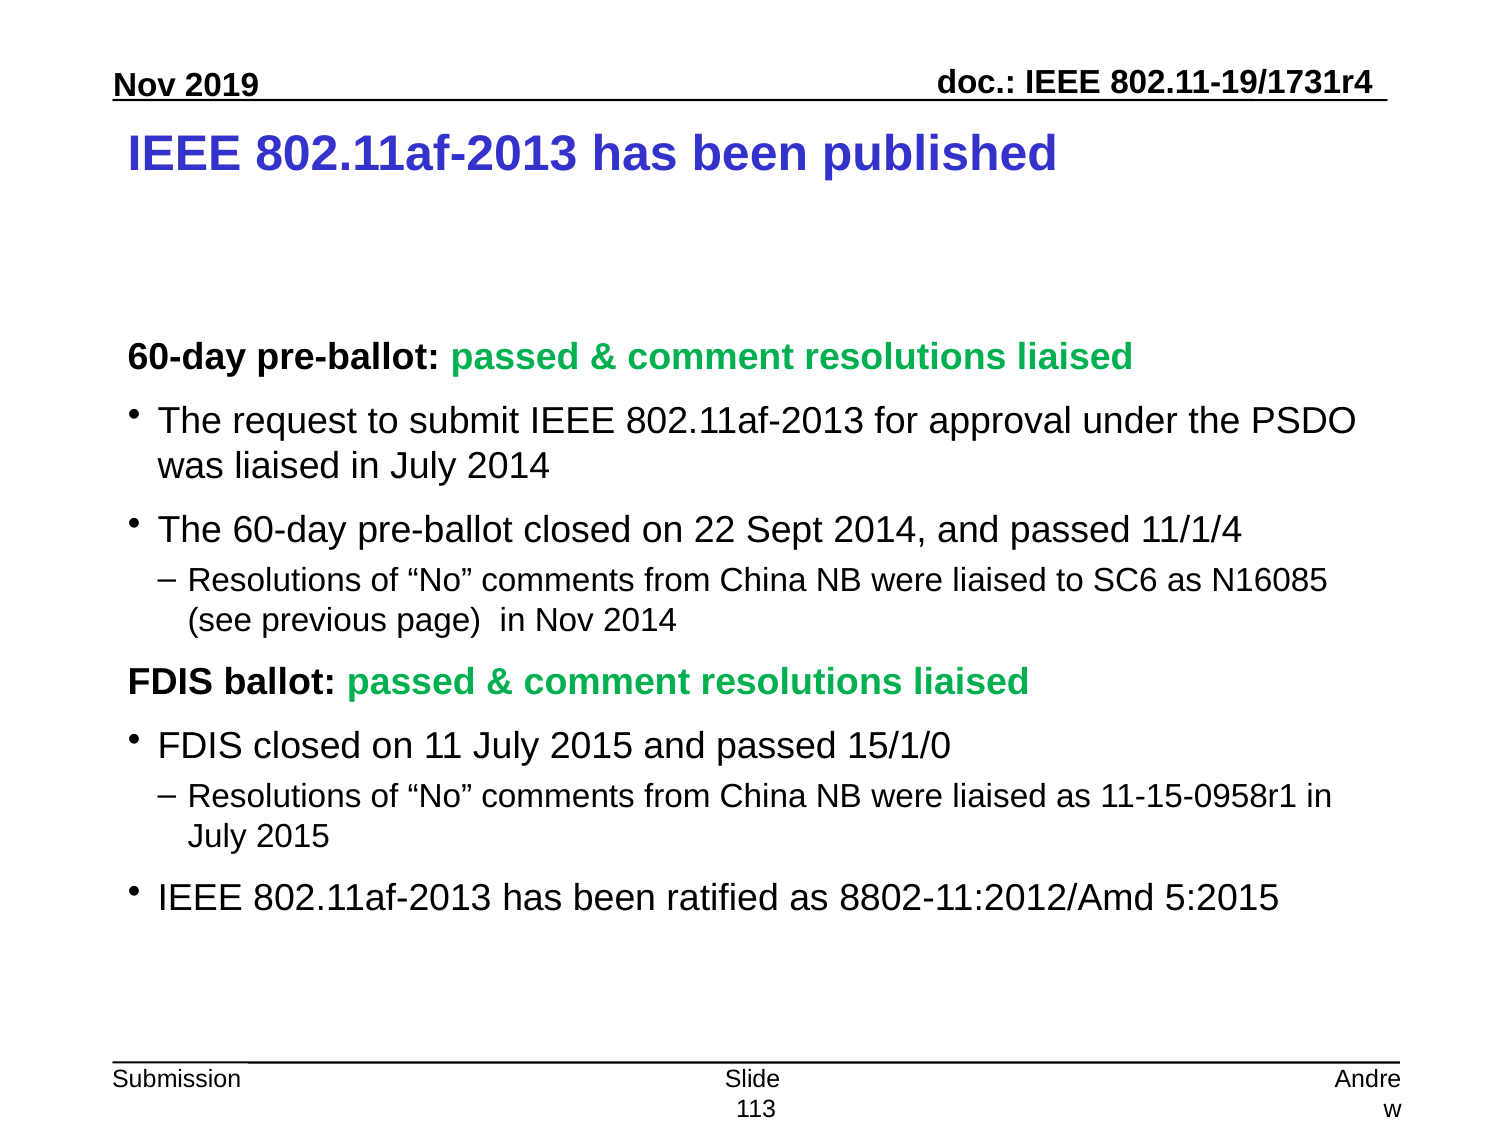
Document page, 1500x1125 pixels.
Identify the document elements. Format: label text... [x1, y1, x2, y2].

list 60-day pre-ballot: passed & comment resolutions liaised The request to submit IEEE 802.11af-2013 for approval under the PSDO was liaised in July 2014 The 60-day pre-ballot closed on 22 Sept 2014, and passed 11/1/4 Resolutions of “No” comments from China NB were liaised to SC6 as N16085 (see previous page) in Nov 2014 FDIS ballot: passed & comment resolutions liaised FDIS closed on 11 July 2015 and passed 15/1/0 Resolutions of “No” comments from China NB were liaised as 11-15-0958r1 in July 2015 IEEE 802.11af-2013 has been ratified as 8802-11:2012/Amd 5:2015 [112, 324, 1388, 1000]
slide_number Slide 113 [709, 1061, 803, 1093]
title IEEE 802.11af-2013 has been published [112, 112, 1475, 288]
footer Andrew Myles, Cisco [1320, 1061, 1402, 1093]
